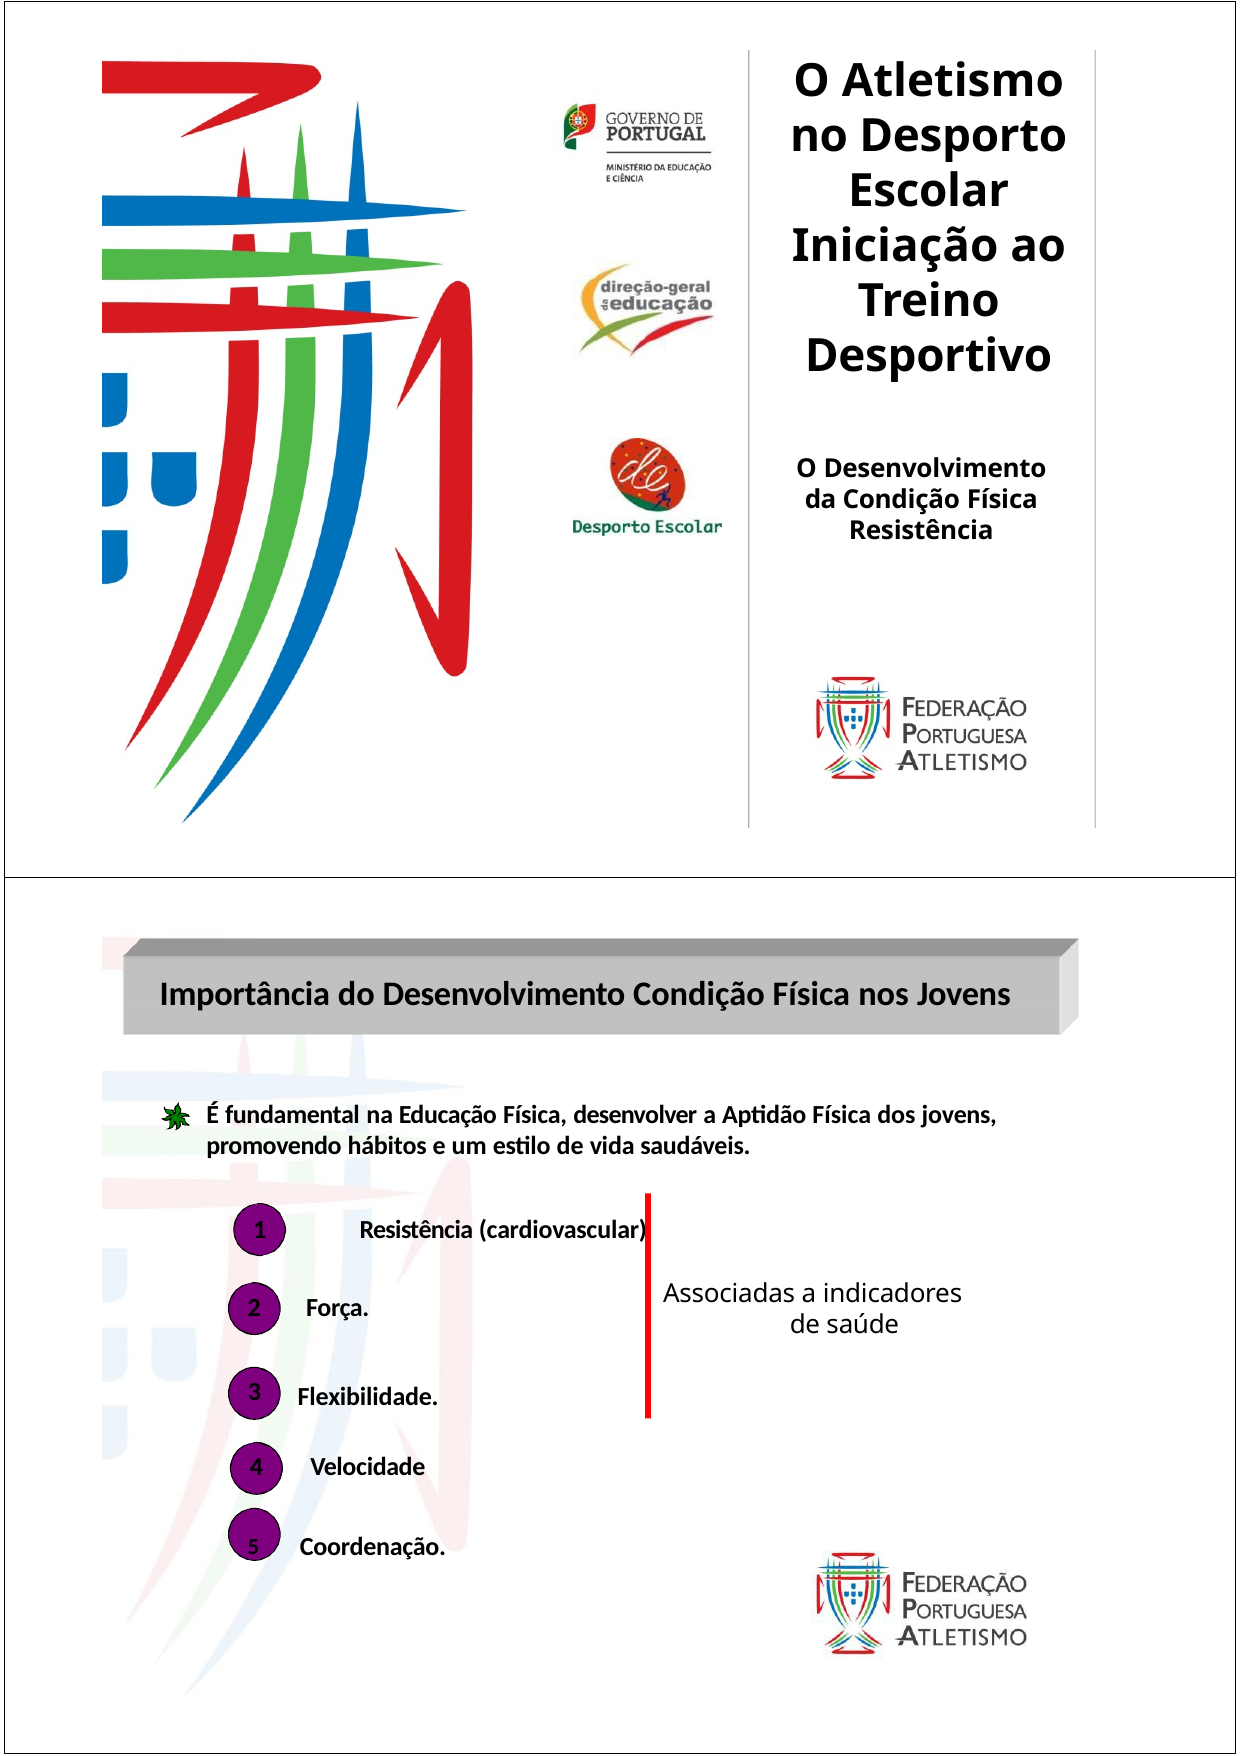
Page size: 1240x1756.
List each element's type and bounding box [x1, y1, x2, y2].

text_box [3, 0, 1236, 876]
text_box [3, 876, 1236, 1754]
